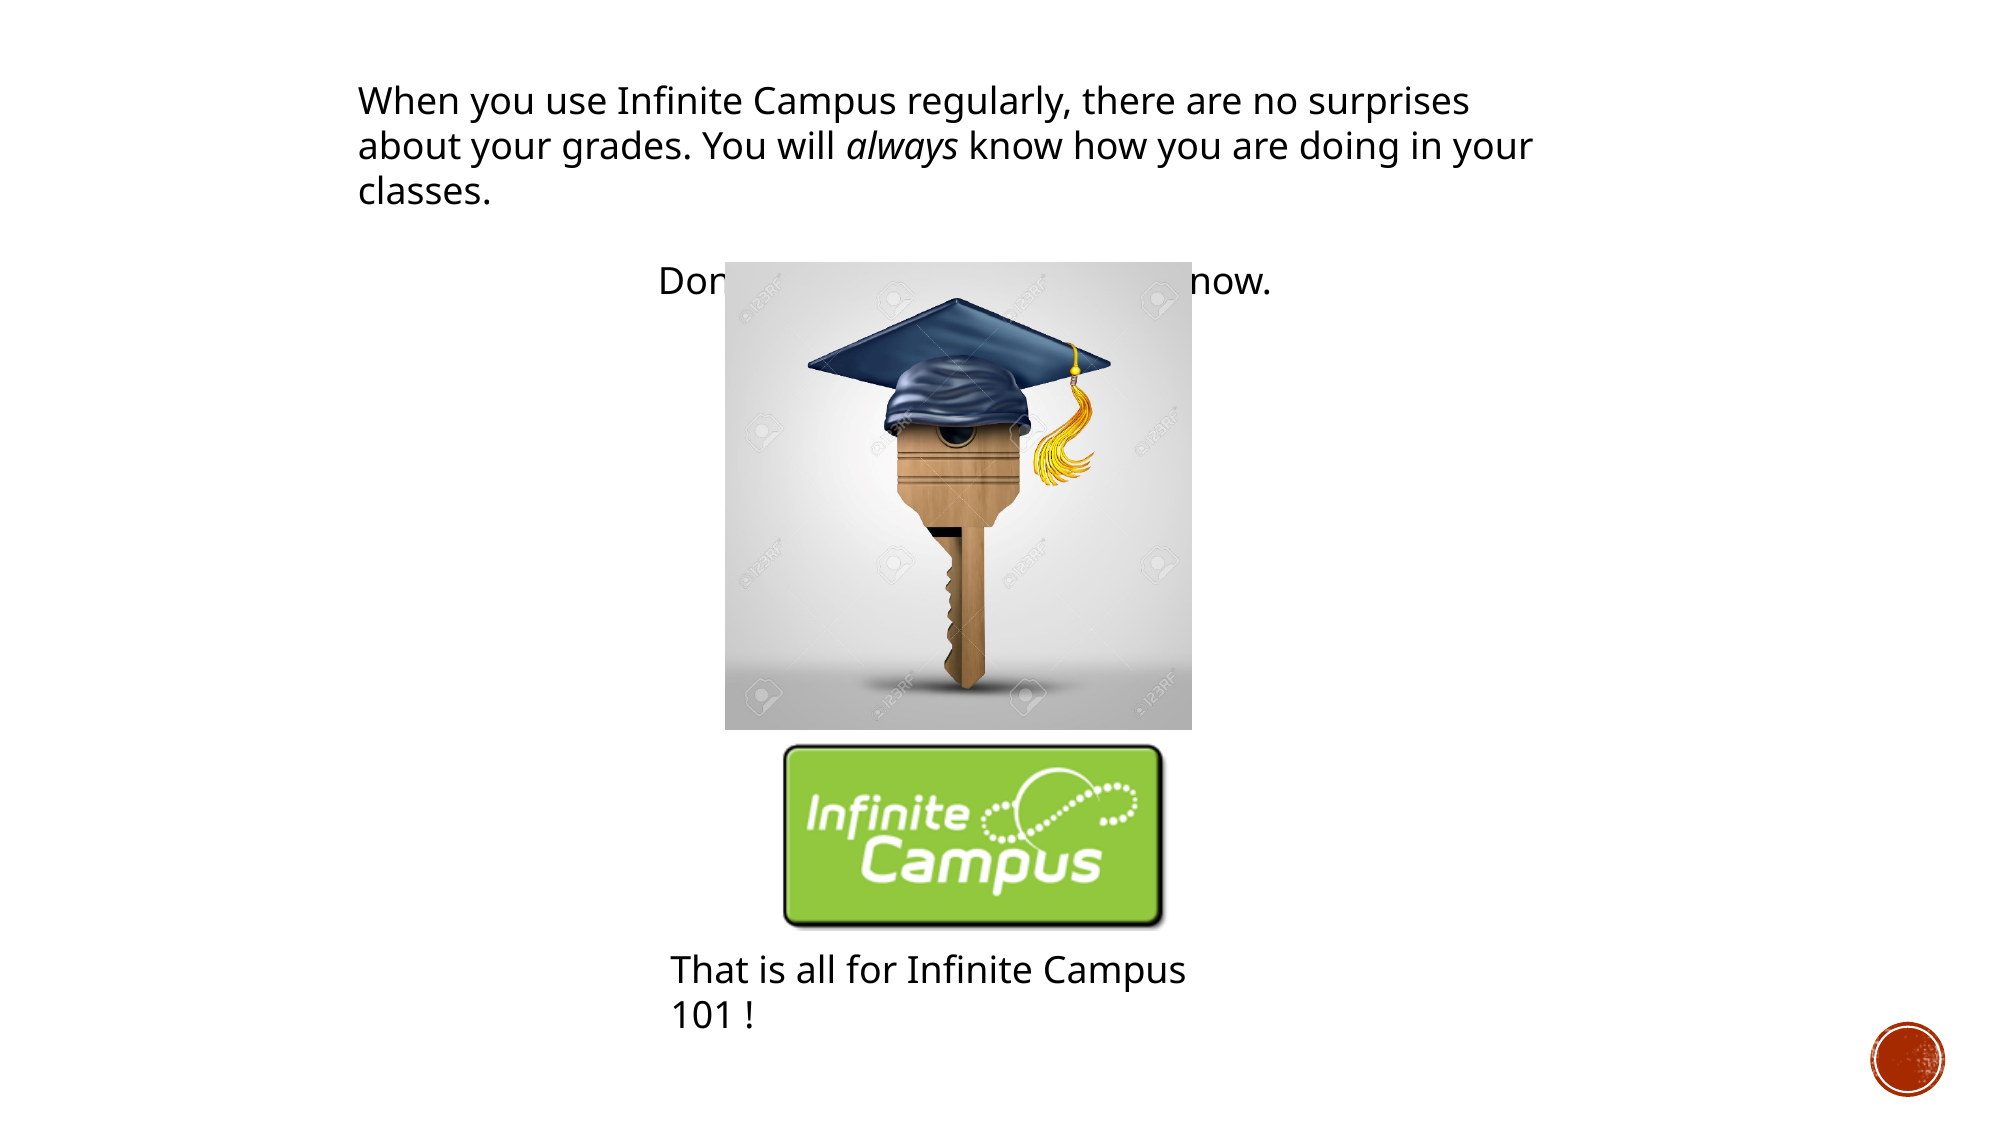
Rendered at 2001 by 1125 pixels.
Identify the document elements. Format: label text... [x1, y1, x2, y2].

text_box When you use Infinite Campus regularly, there are no surprises about your grades. You will always know how you are doing in your classes. Don’t have it yet? Download it now. [343, 69, 1574, 355]
picture [725, 262, 1192, 730]
picture [777, 741, 1169, 931]
text_box That is all for Infinite Campus 101 ! [655, 938, 1290, 1044]
